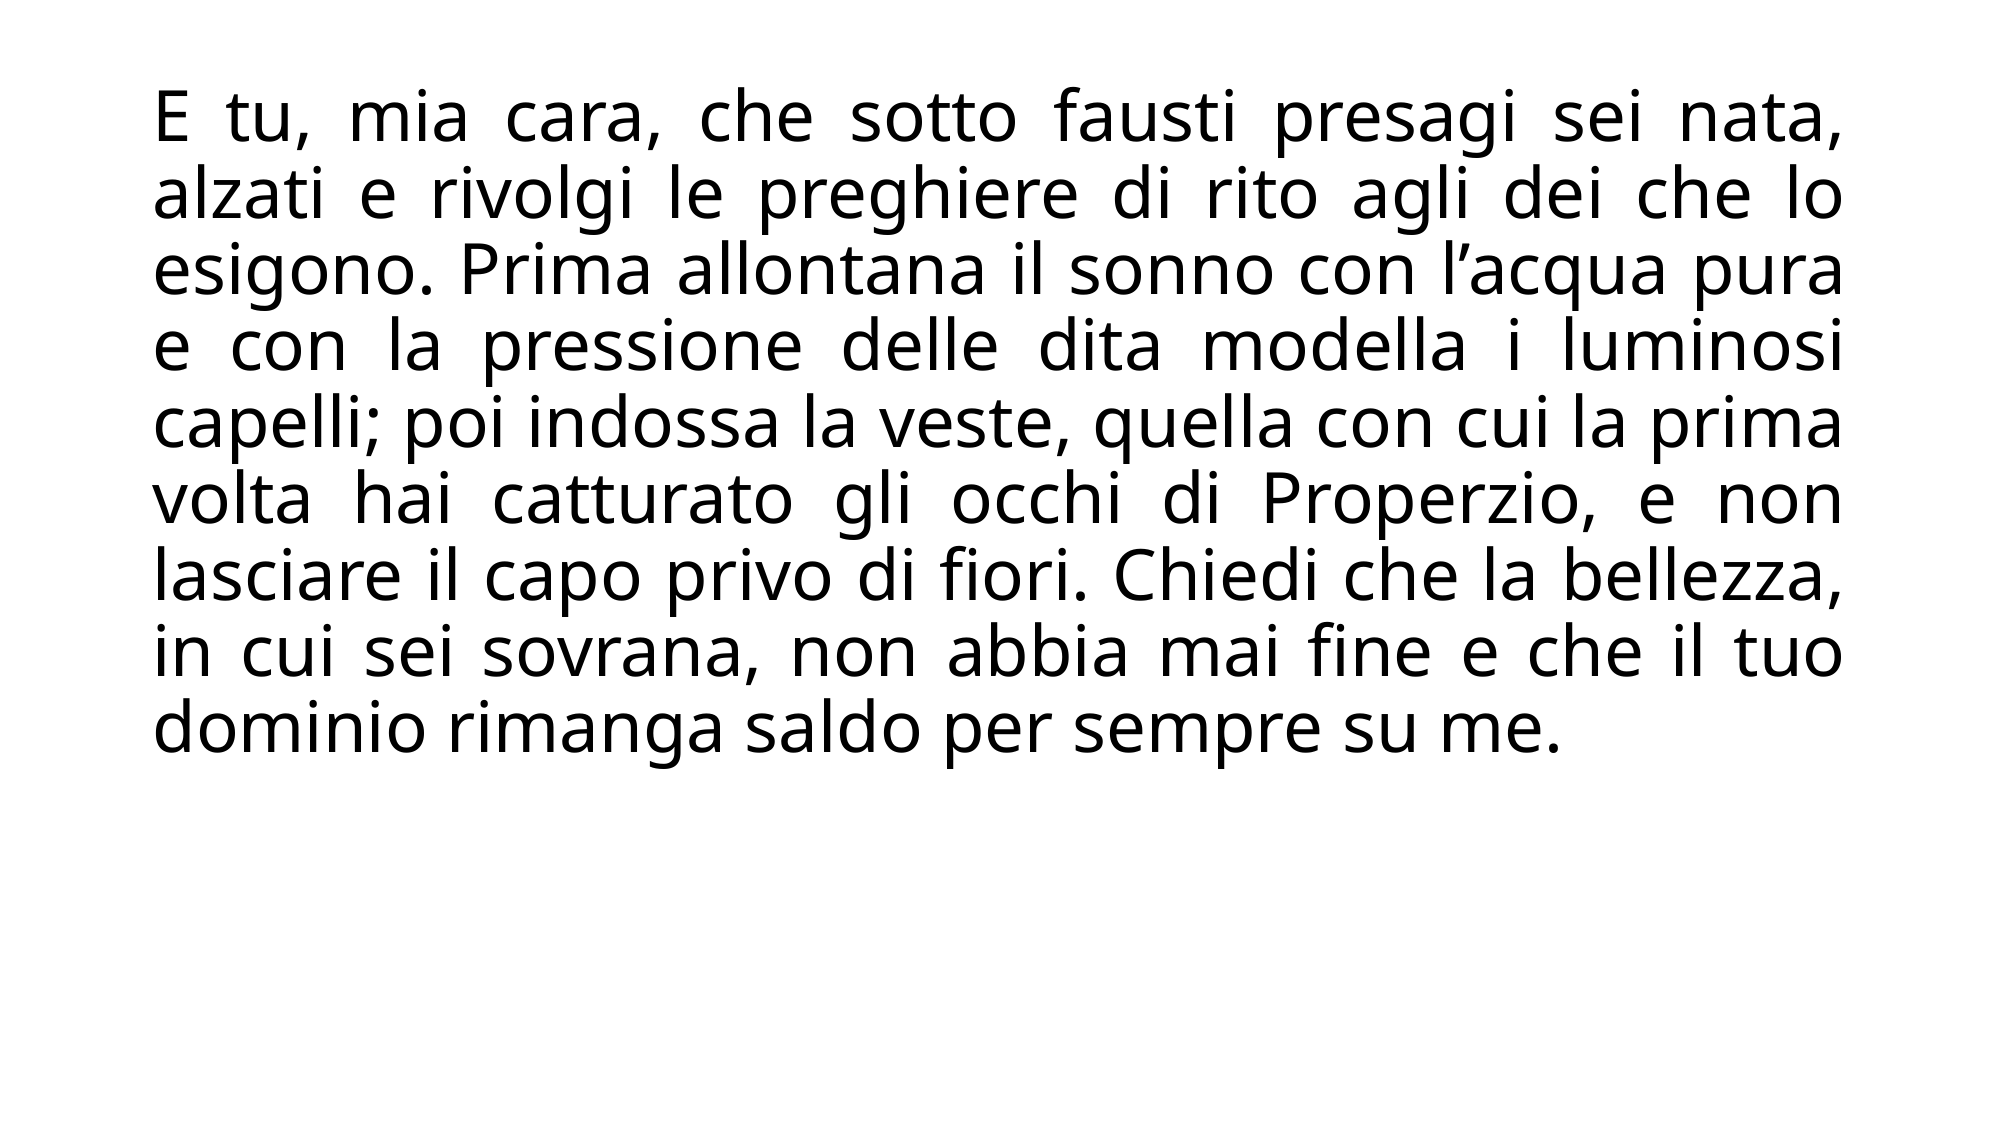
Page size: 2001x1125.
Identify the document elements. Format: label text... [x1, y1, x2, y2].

list E tu, mia cara, che sotto fausti presagi sei nata, alzati e rivolgi le preghiere di rito agli dei che lo esigono. Prima allontana il sonno con l’acqua pura e con la pressione delle dita modella i luminosi capelli; poi indossa la veste, quella con cui la prima volta hai catturato gli occhi di Properzio, e non lasciare il capo privo di fiori. Chiedi che la bellezza, in cui sei sovrana, non abbia mai fine e che il tuo dominio rimanga saldo per sempre su me. [137, 73, 1863, 1014]
